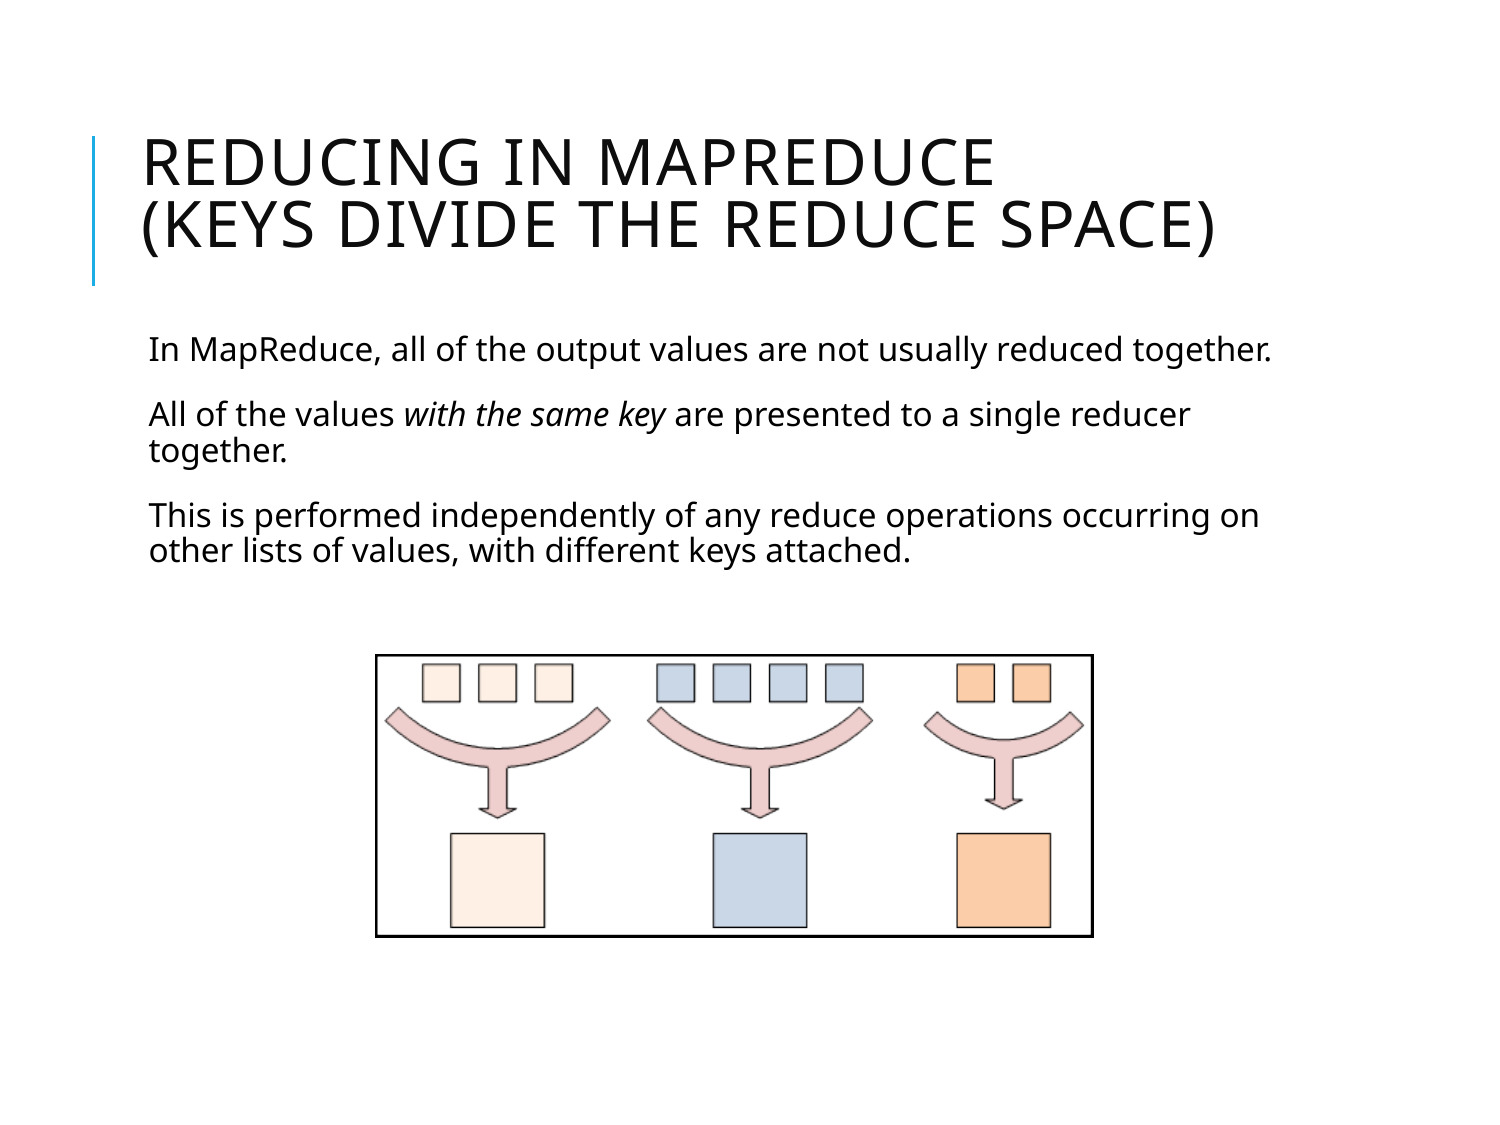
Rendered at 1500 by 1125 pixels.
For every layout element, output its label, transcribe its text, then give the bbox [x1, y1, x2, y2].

picture [374, 654, 1094, 938]
title Reducing in MapReduce (Keys divide the reduce space) [126, 108, 1322, 288]
list In MapReduce, all of the output values are not usually reduced together. All of the values with the same key are presented to a single reducer together. This is performed independently of any reduce operations occurring on other lists of values, with different keys attached. [126, 324, 1322, 1035]
